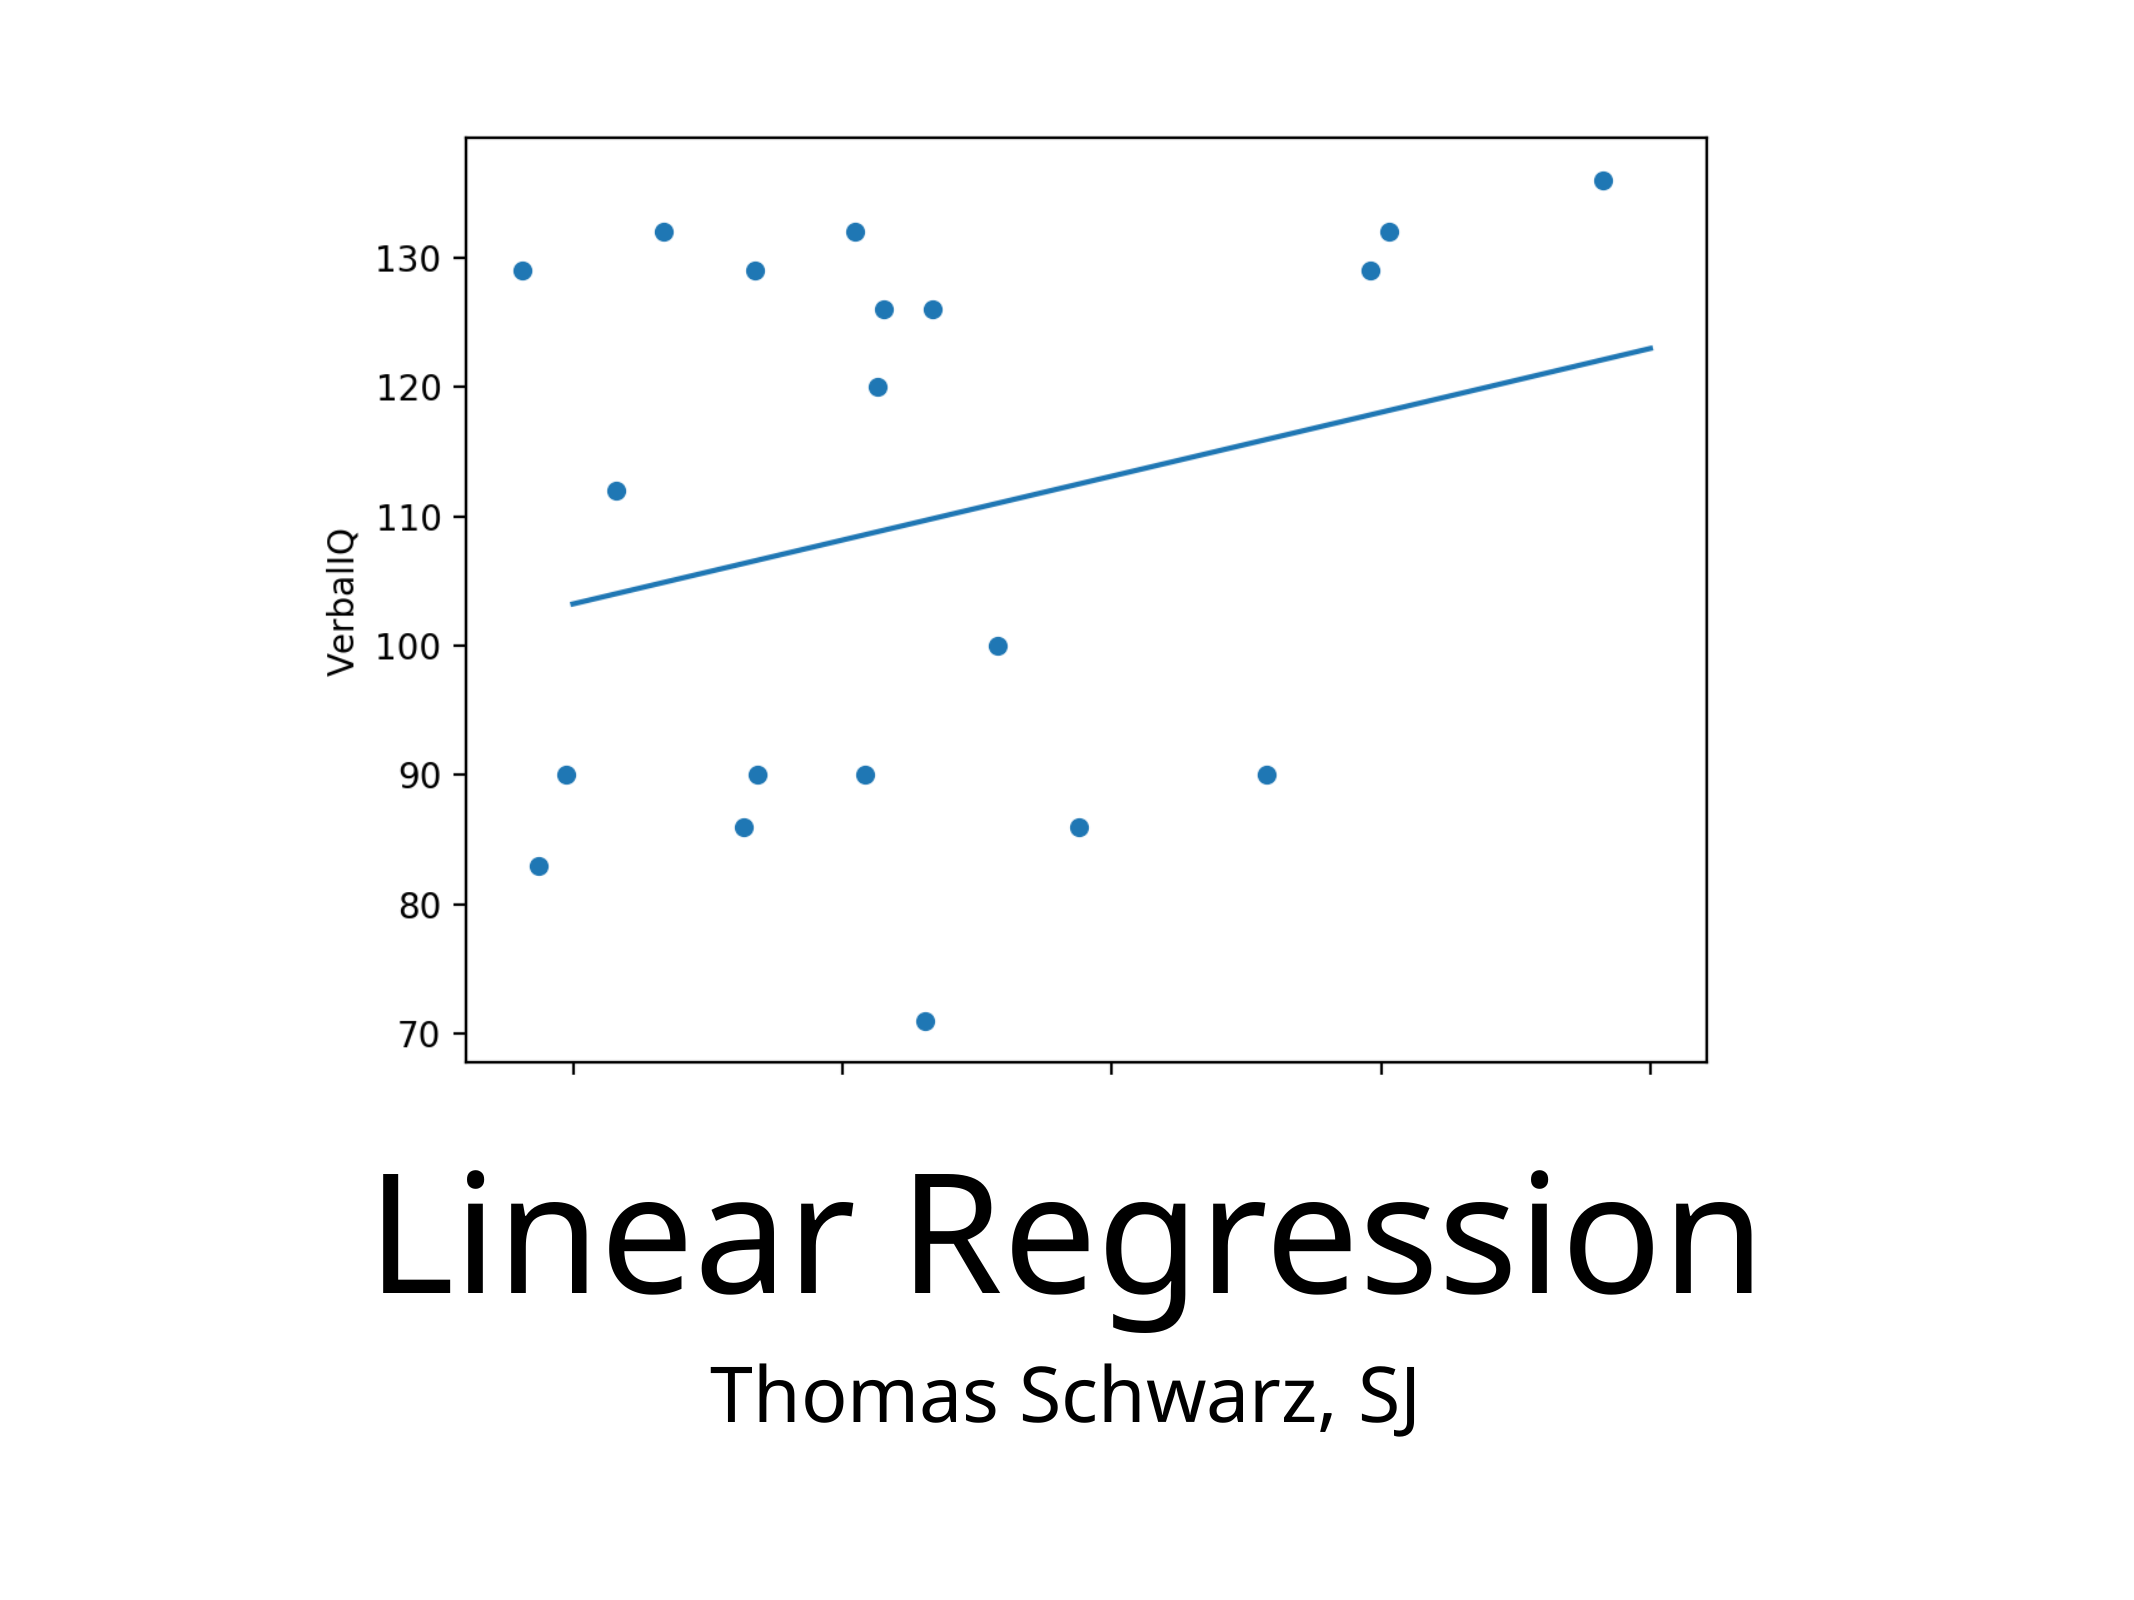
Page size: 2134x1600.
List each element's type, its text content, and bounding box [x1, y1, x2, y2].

picture [266, 110, 1867, 1080]
list Thomas Schwarz, SJ [207, 1336, 1926, 1524]
title Linear Regression [207, 1101, 1926, 1336]
